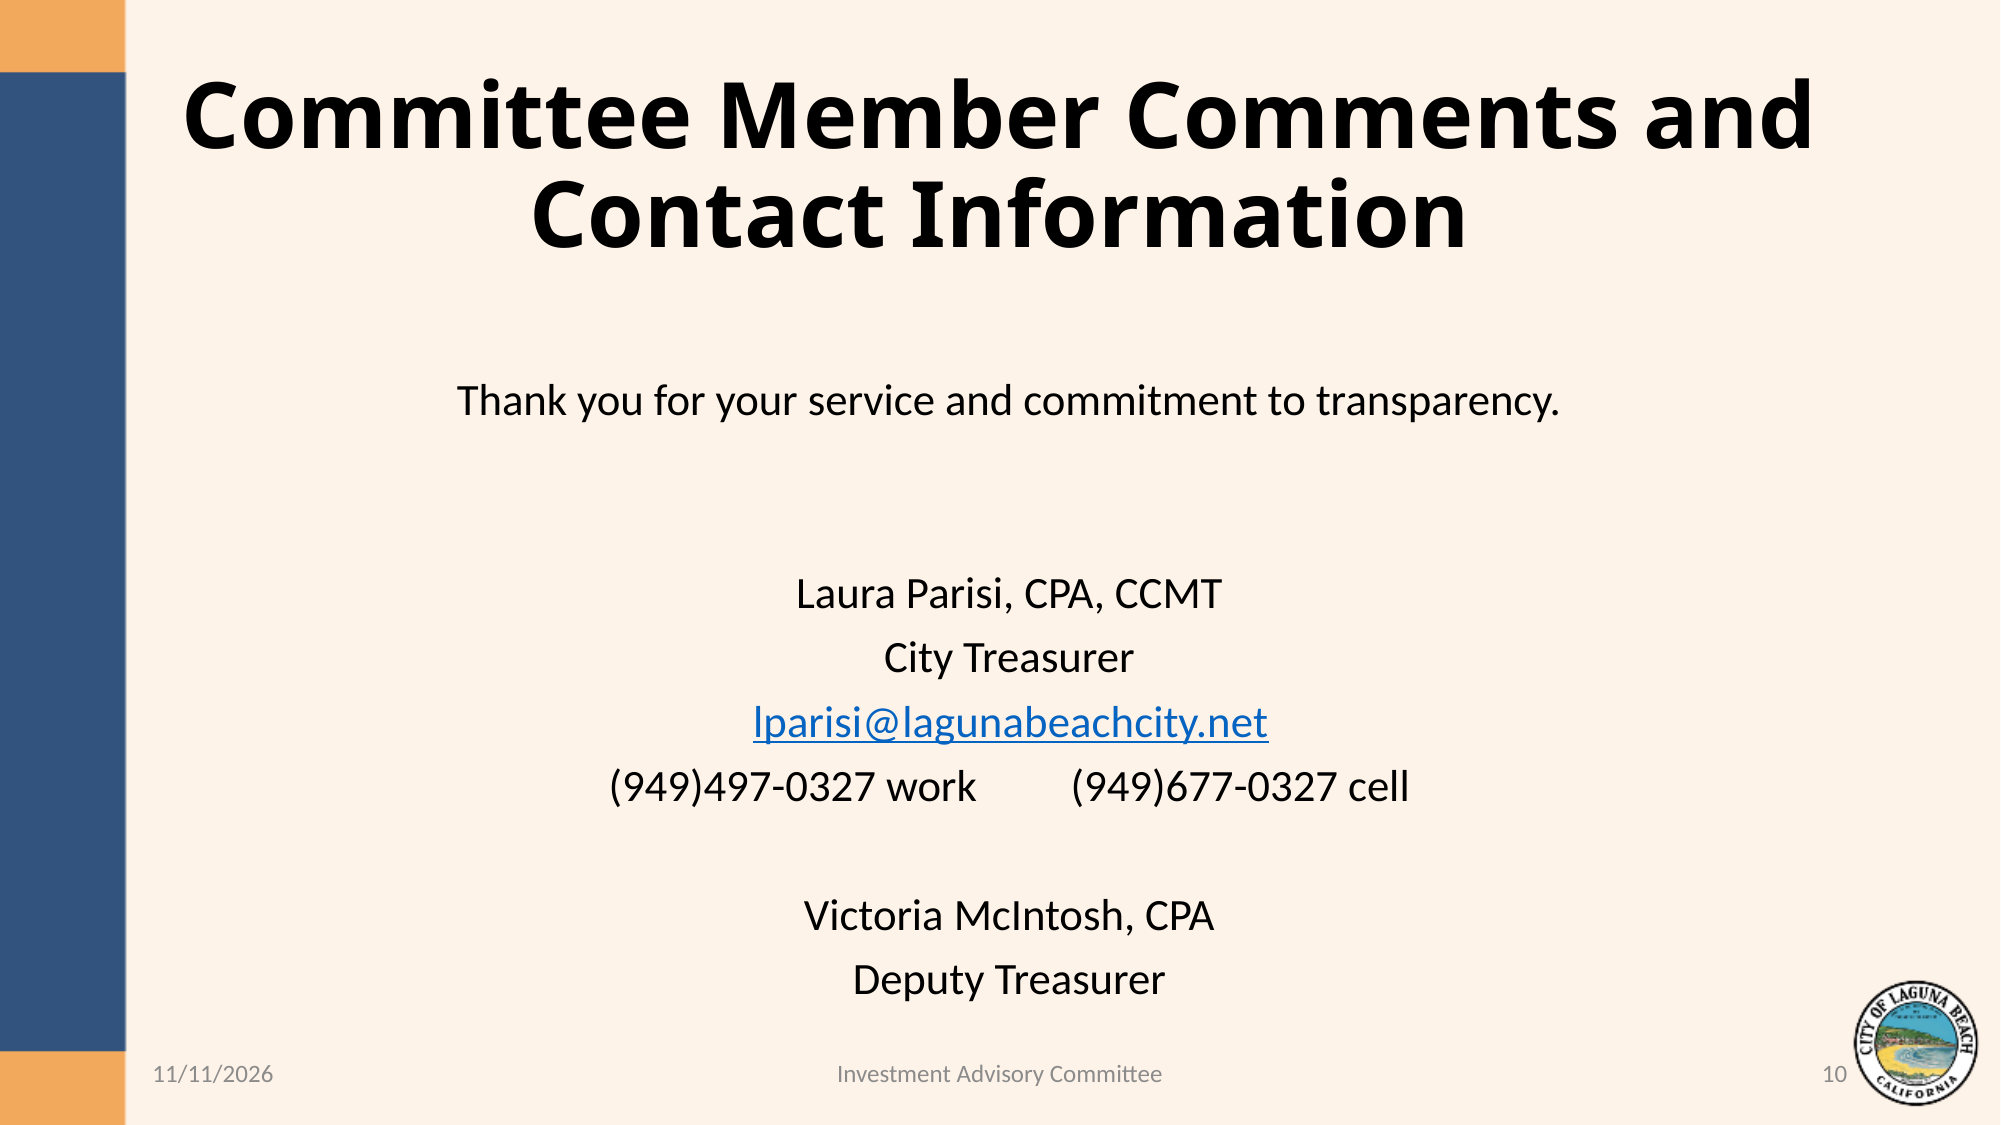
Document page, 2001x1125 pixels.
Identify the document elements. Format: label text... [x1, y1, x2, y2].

slide_number 10 [1412, 1042, 1863, 1103]
footer Investment Advisory Committee [662, 1042, 1338, 1103]
title Committee Member Comments and Contact Information [137, 59, 1863, 278]
picture [0, 0, 2001, 1125]
list Thank you for your service and commitment to transparency. Laura Parisi, CPA, CCMT City Treasurer lparisi@lagunabeachcity.net (949)497-0327 work (949)677-0327 cell Victoria McIntosh, CPA Deputy Treasurer [137, 299, 1882, 1014]
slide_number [137, 1042, 588, 1103]
